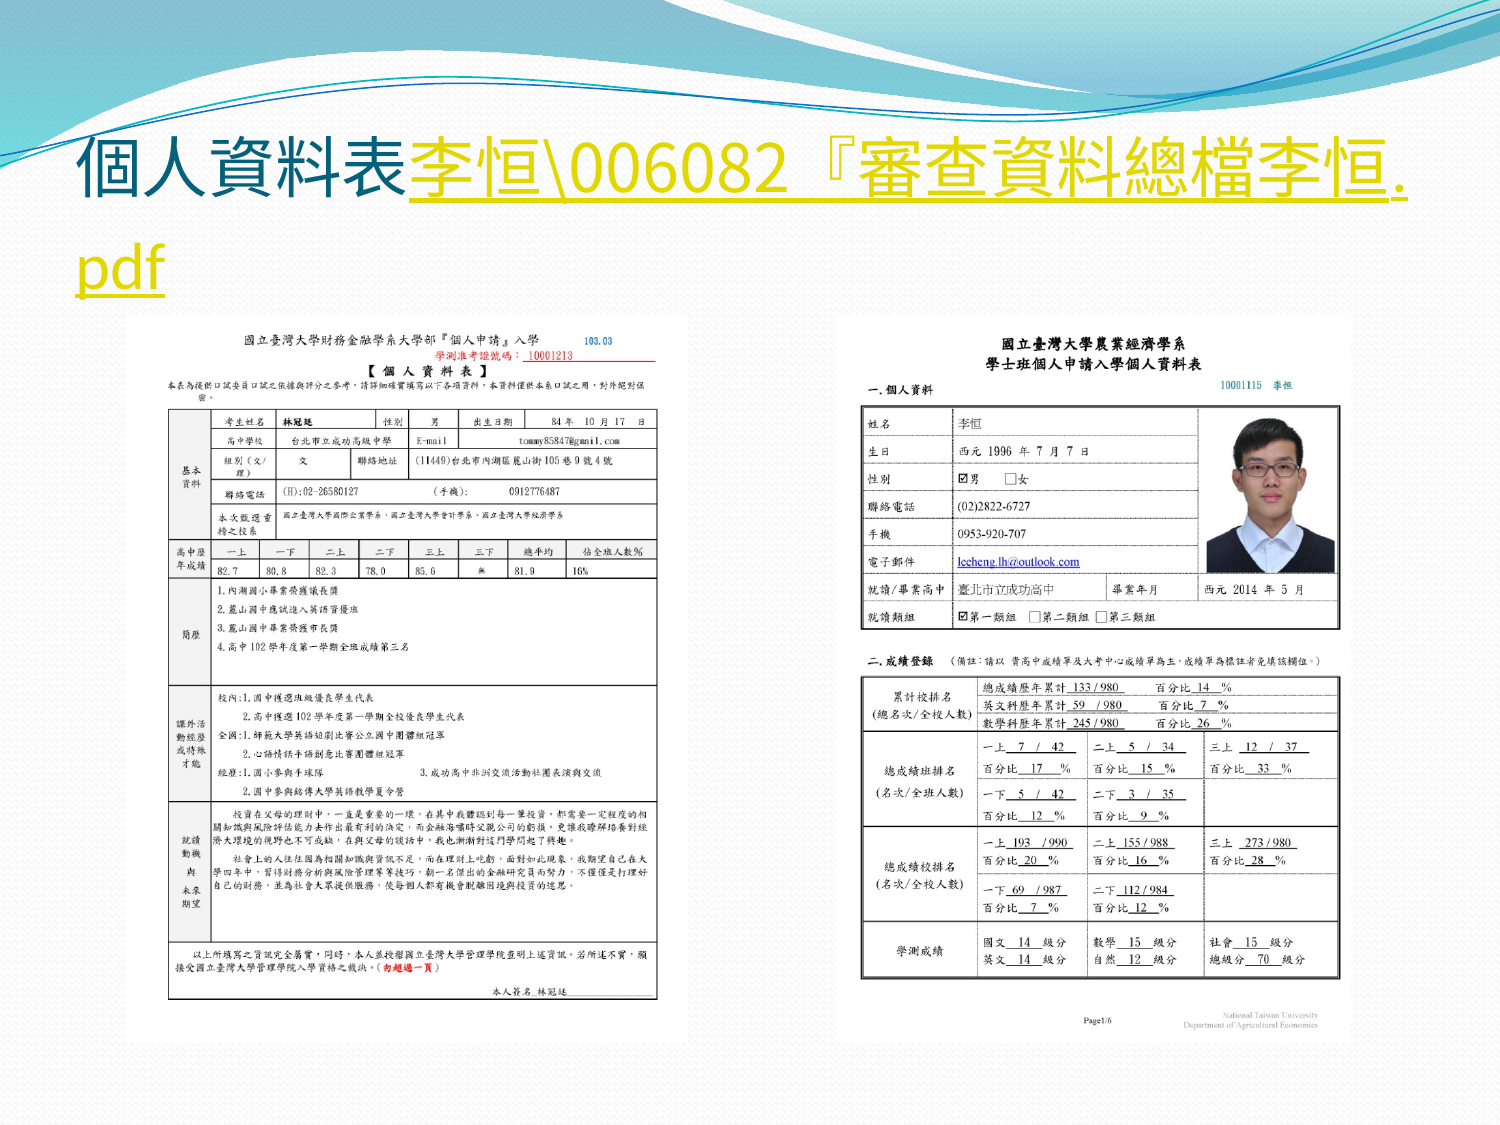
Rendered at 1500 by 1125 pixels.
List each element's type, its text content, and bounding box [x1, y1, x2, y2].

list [124, 314, 688, 1043]
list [836, 314, 1352, 1043]
title 個人資料表李恒\006082『審查資料總檔李恒.pdf [75, 115, 1425, 303]
